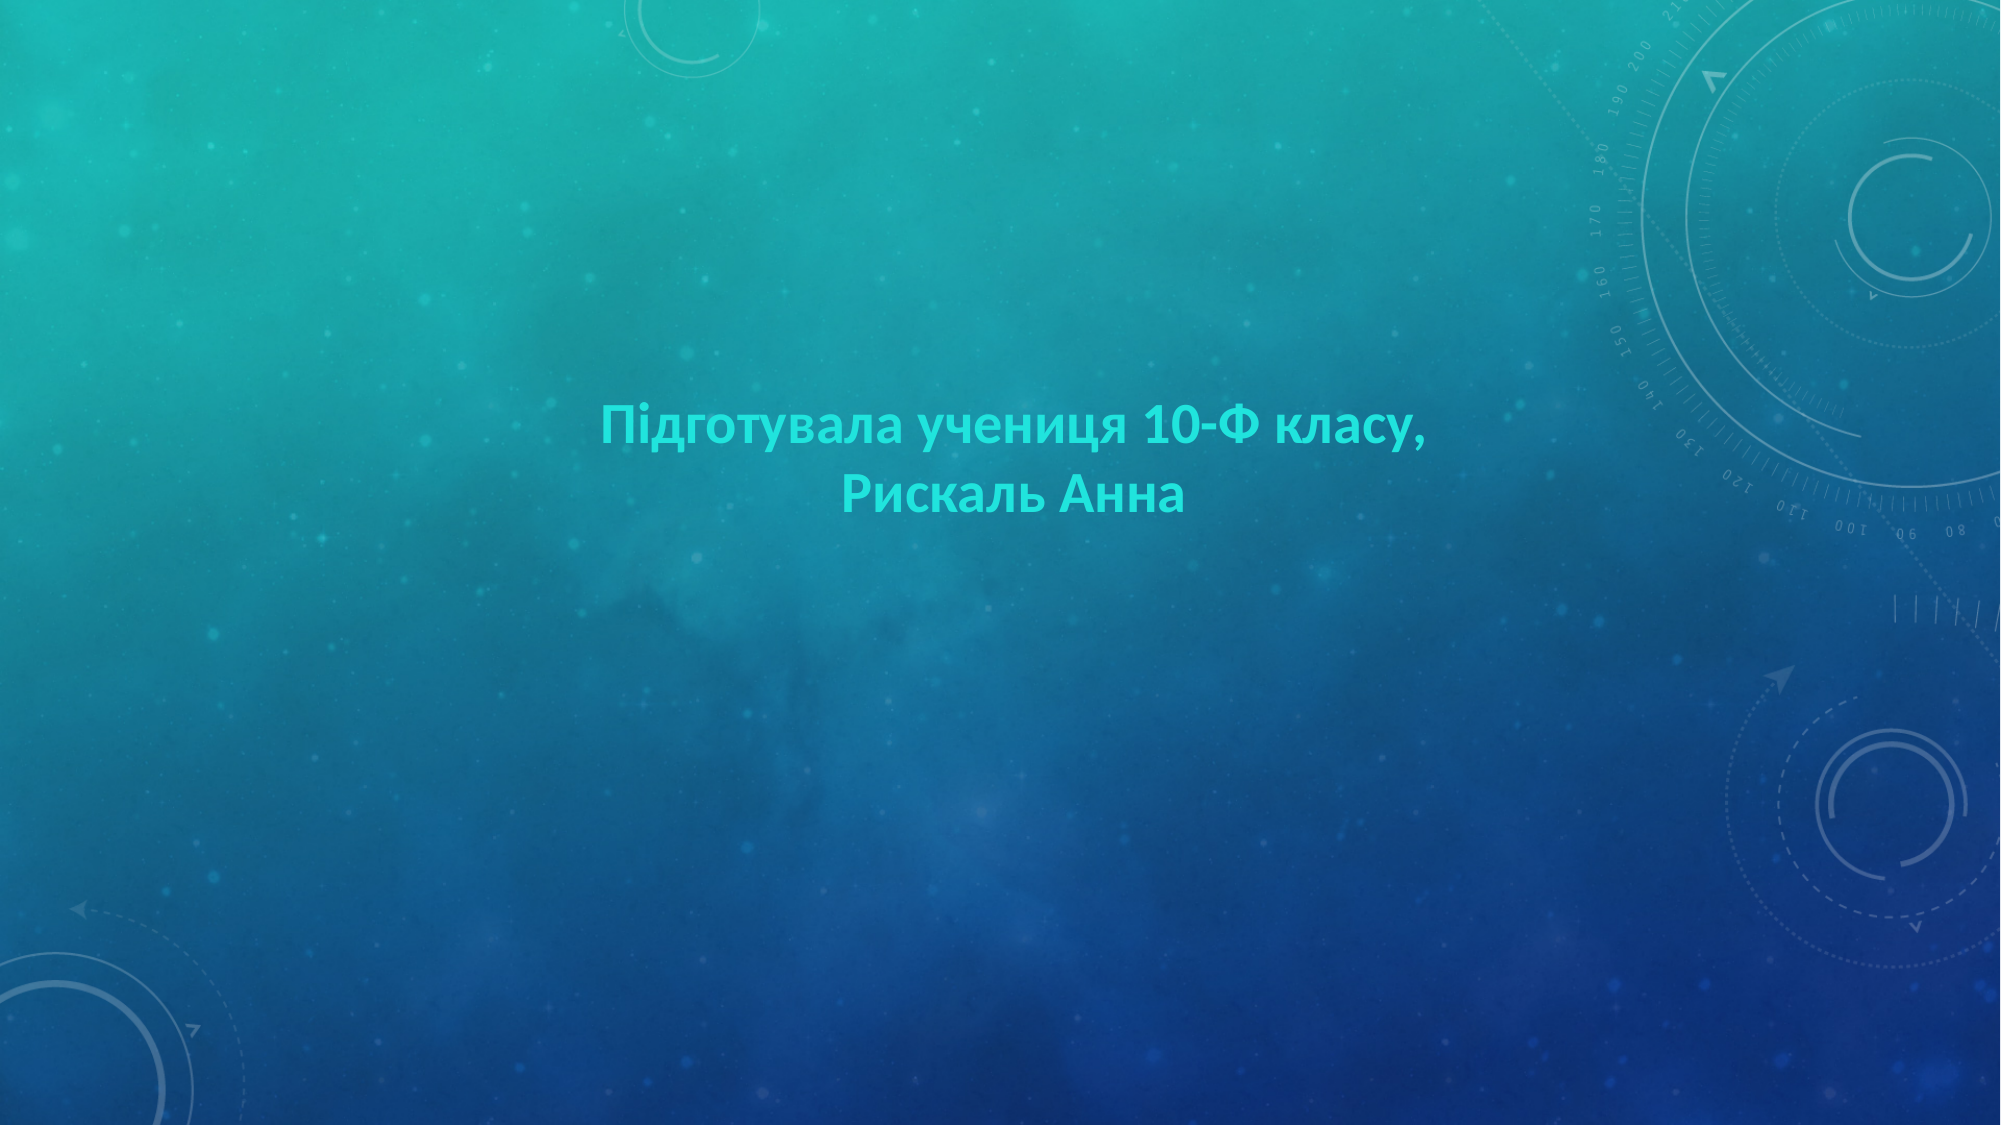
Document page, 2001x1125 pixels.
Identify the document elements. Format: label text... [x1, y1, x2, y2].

text_box Підготувала учениця 10-Ф класу, Рискаль Анна [584, 377, 1444, 532]
picture [0, 0, 2001, 1125]
